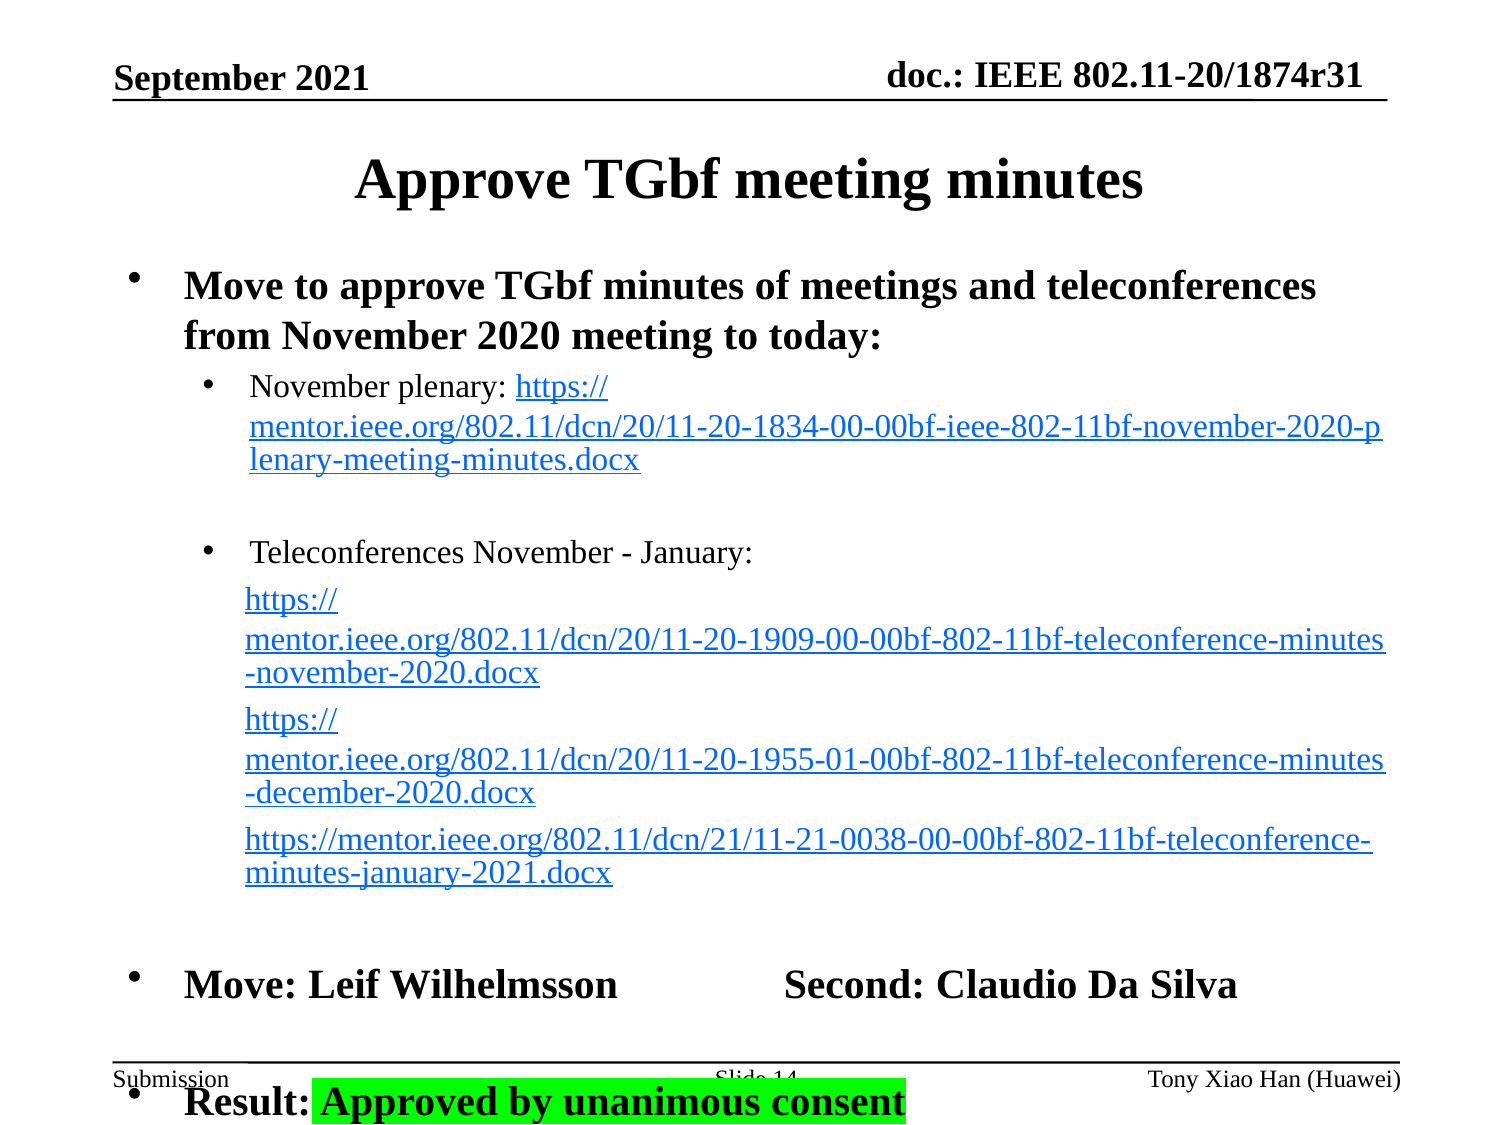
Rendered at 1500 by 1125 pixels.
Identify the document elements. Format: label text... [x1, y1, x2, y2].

slide_number Slide 14 [712, 1061, 800, 1093]
text_box Approve TGbf meeting minutes [112, 87, 1388, 249]
footer Tony Xiao Han (Huawei) [999, 1061, 1402, 1093]
text_box Move to approve TGbf minutes of meetings and teleconferences from November 2020 meeting to today: November plenary: https://mentor.ieee.org/802.11/dcn/20/11-20-1834-00-00bf-ieee-802-11bf-november-2020-plenary-meeting-minutes.docx Teleconferences November - January: https://mentor.ieee.org/802.11/dcn/20/11-20-1909-00-00bf-802-11bf-teleconference-minutes-november-2020.docx https://mentor.ieee.org/802.11/dcn/20/11-20-1955-01-00bf-802-11bf-teleconference-minutes-december-2020.docx https://mentor.ieee.org/802.11/dcn/21/11-21-0038-00-00bf-802-11bf-teleconference-minutes-january-2021.docx Move: Leif Wilhelmsson Second: Claudio Da Silva Result: Approved by unanimous consent [112, 249, 1402, 988]
